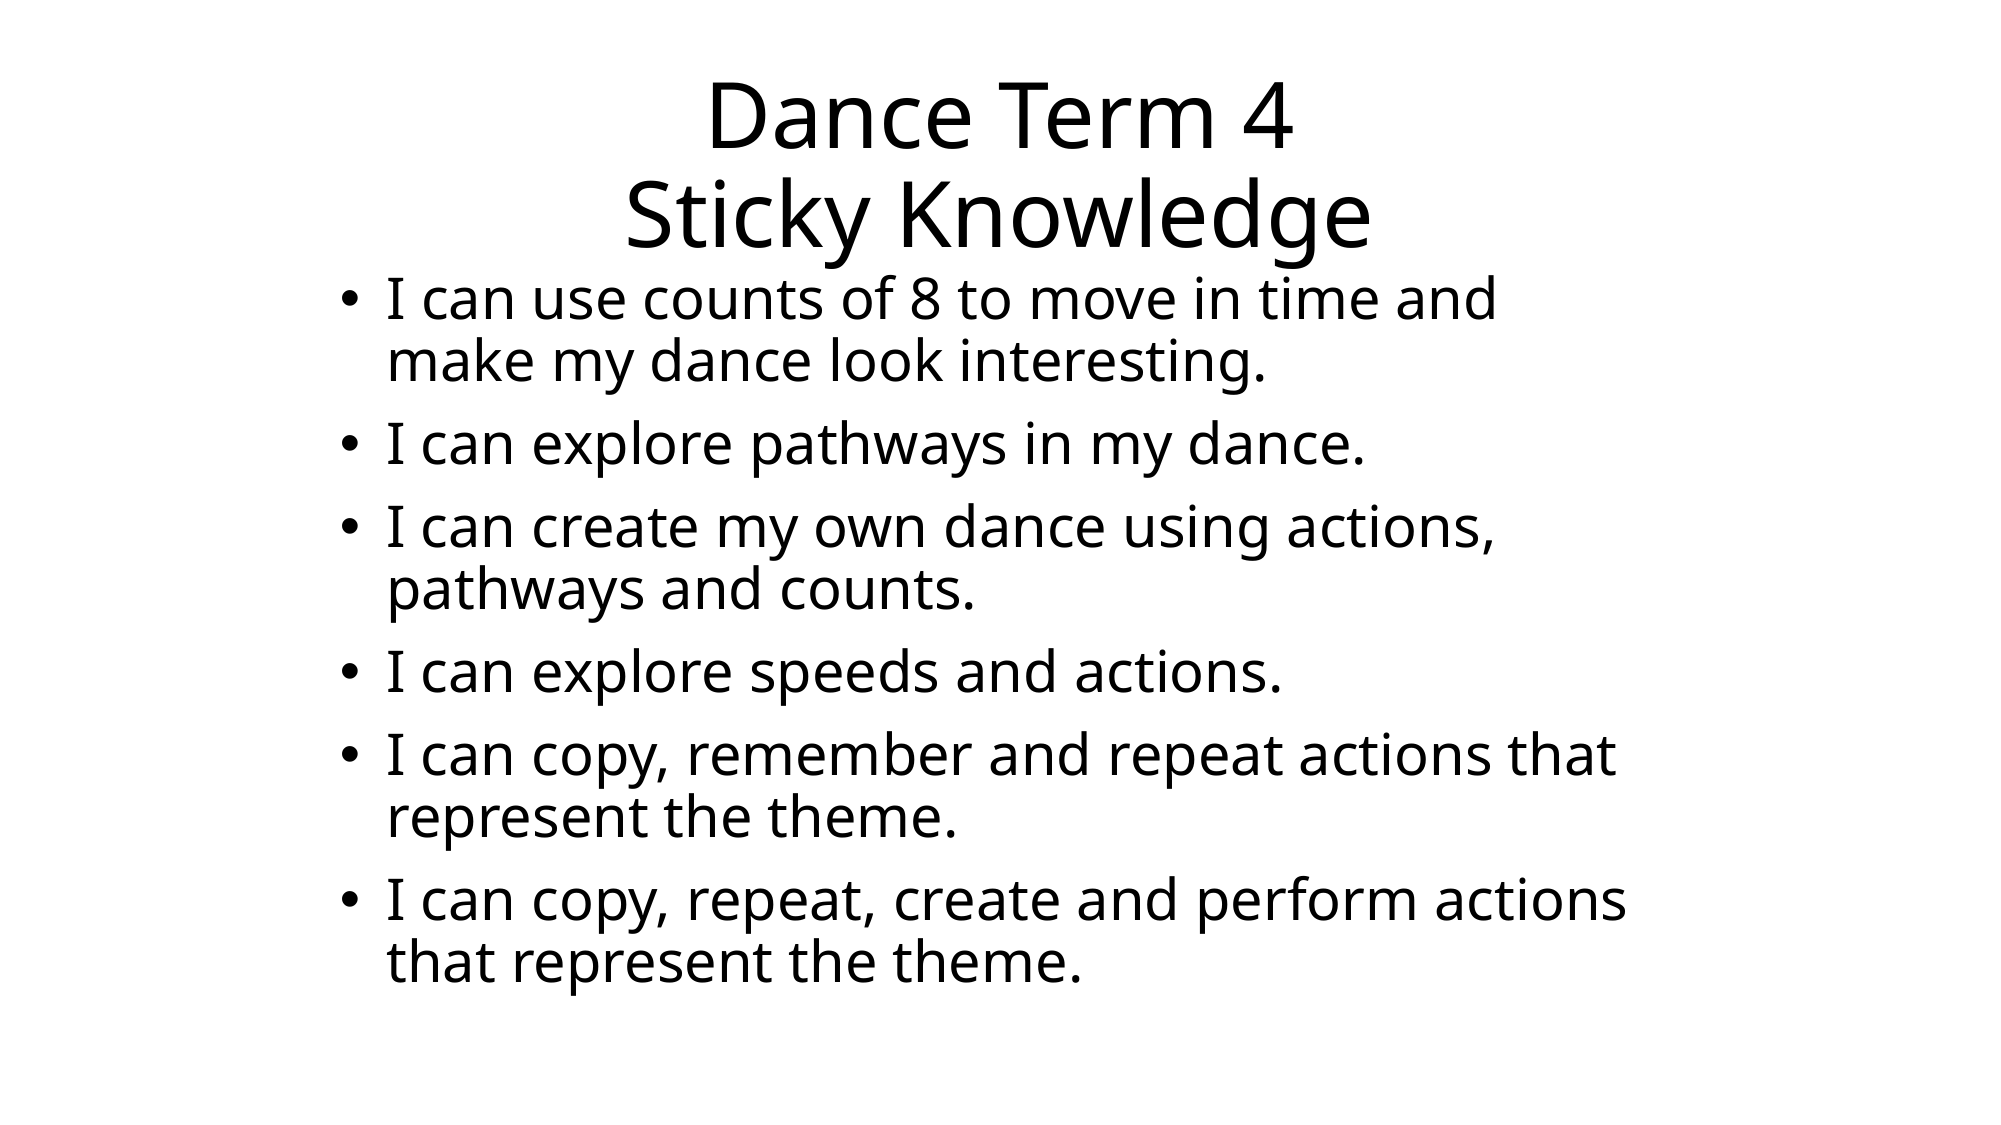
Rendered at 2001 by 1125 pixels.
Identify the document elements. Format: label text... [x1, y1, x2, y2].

title Dance Term 4 Sticky Knowledge [137, 59, 1863, 278]
list I can use counts of 8 to move in time and make my dance look interesting. I can explore pathways in my dance. I can create my own dance using actions, pathways and counts. I can explore speeds and actions. I can copy, remember and repeat actions that represent the theme. I can copy, repeat, create and perform actions that represent the theme. [324, 262, 1675, 1005]
